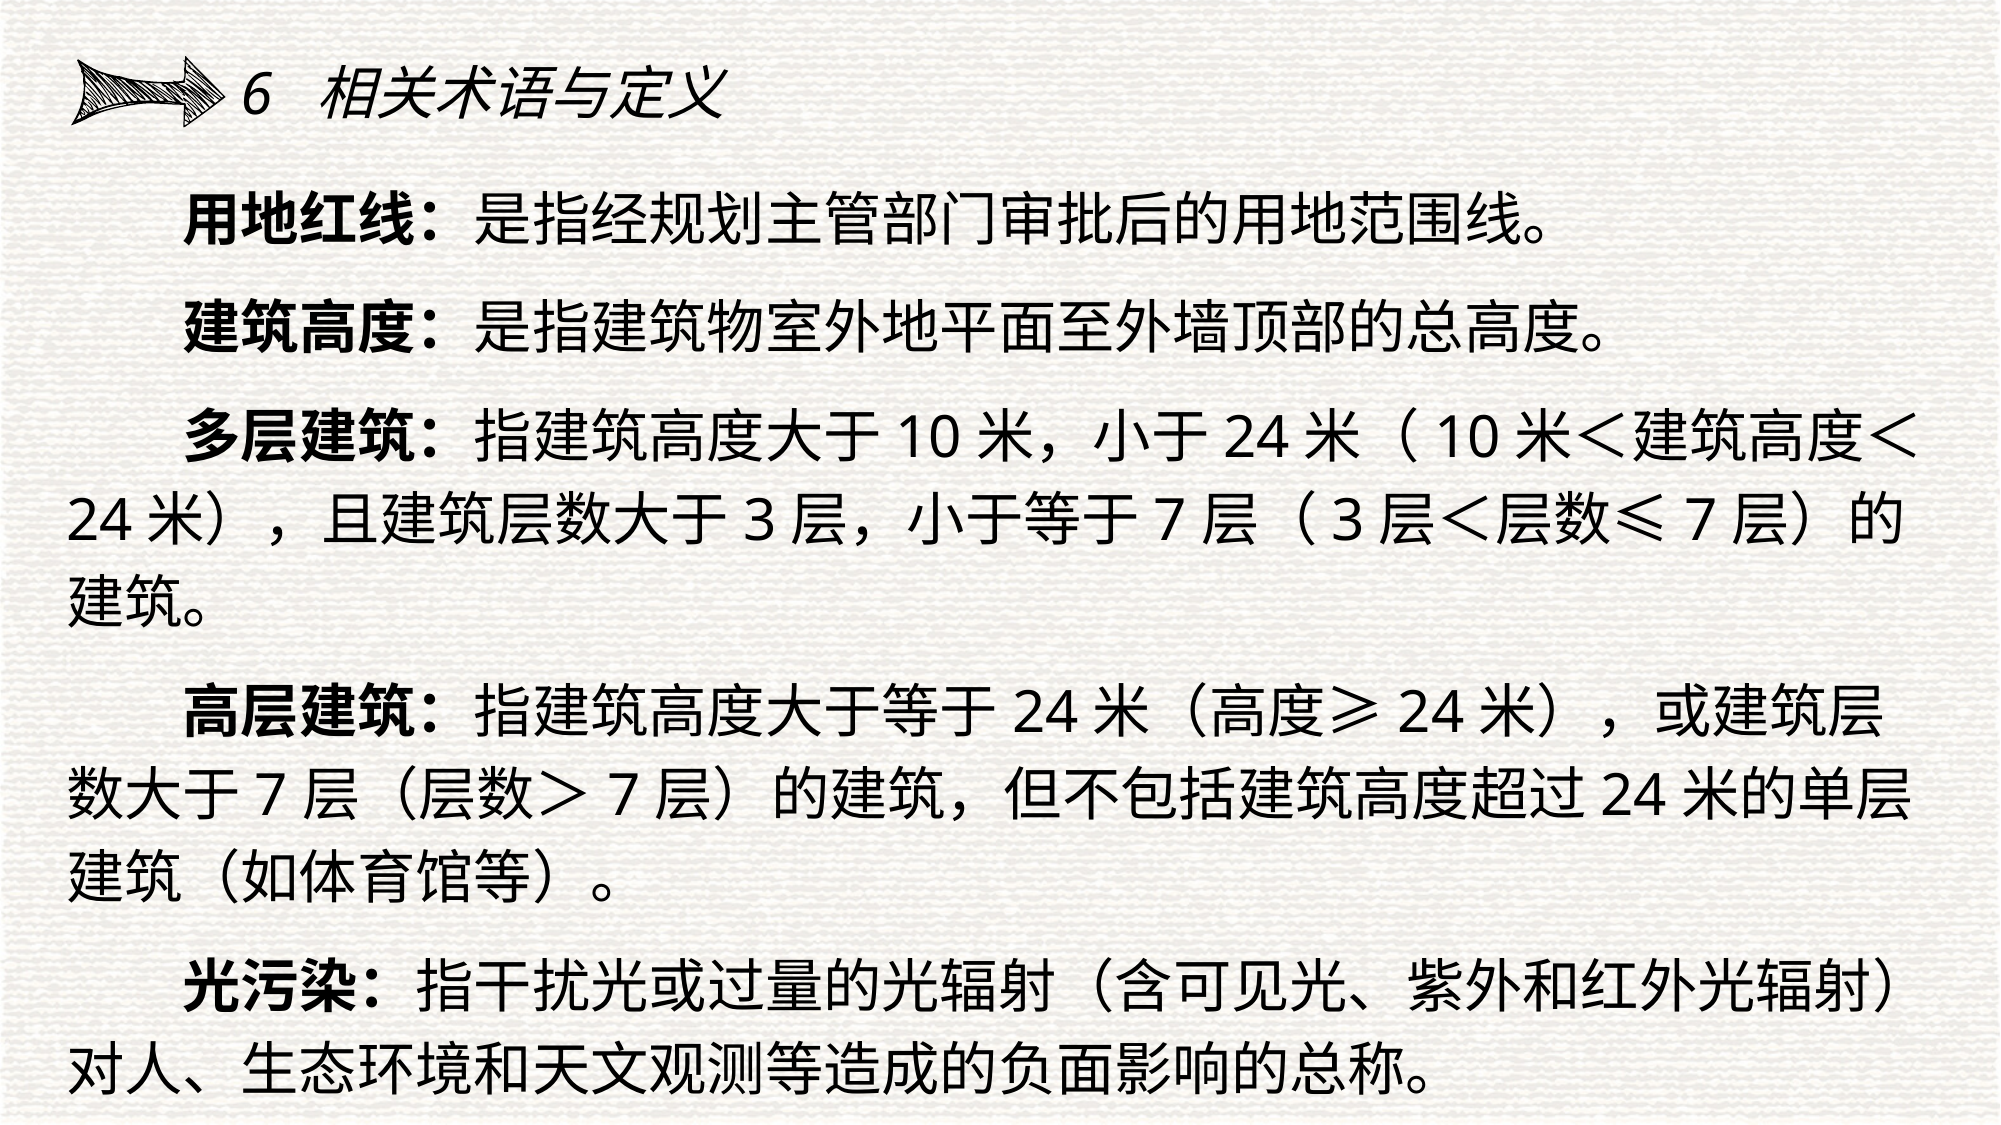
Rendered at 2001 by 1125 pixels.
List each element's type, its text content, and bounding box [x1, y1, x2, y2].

text_box 6 相关术语与定义 [225, 48, 751, 134]
picture [0, 0, 2001, 1125]
text_box 用地红线：是指经规划主管部门审批后的用地范围线。 建筑高度：是指建筑物室外地平面至外墙顶部的总高度。 多层建筑：指建筑高度大于10米，小于24米（10米＜建筑高度＜24米），且建筑层数大于3层，小于等于7层（3层＜层数≤7层）的建筑。 高层建筑：指建筑高度大于等于24米（高度≥24米），或建筑层数大于7层（层数＞7层）的建筑，但不包括建筑高度超过24米的单层建筑（如体育馆等）。 光污染：指干扰光或过量的光辐射（含可见光、紫外和红外光辐射）对人、生态环境和天文观测等造成的负面影响的总称。 [51, 161, 1949, 1110]
text_box [70, 56, 225, 128]
